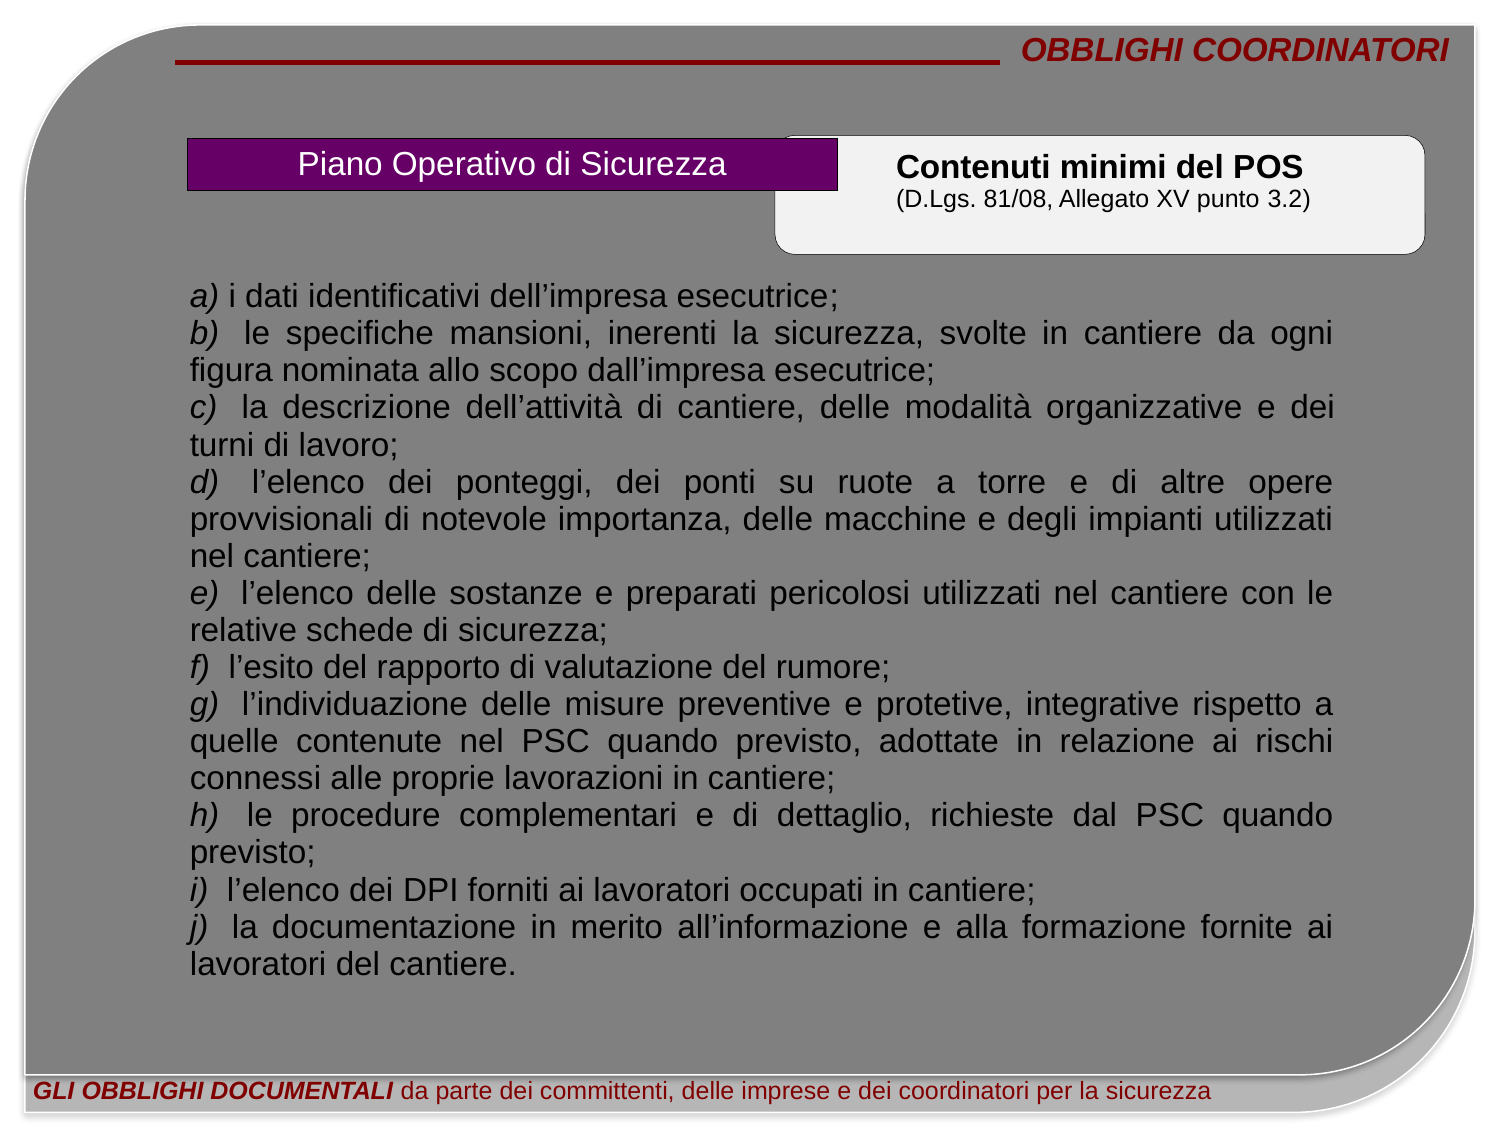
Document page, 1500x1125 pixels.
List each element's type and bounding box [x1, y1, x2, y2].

text_box [19, 24, 1476, 1113]
